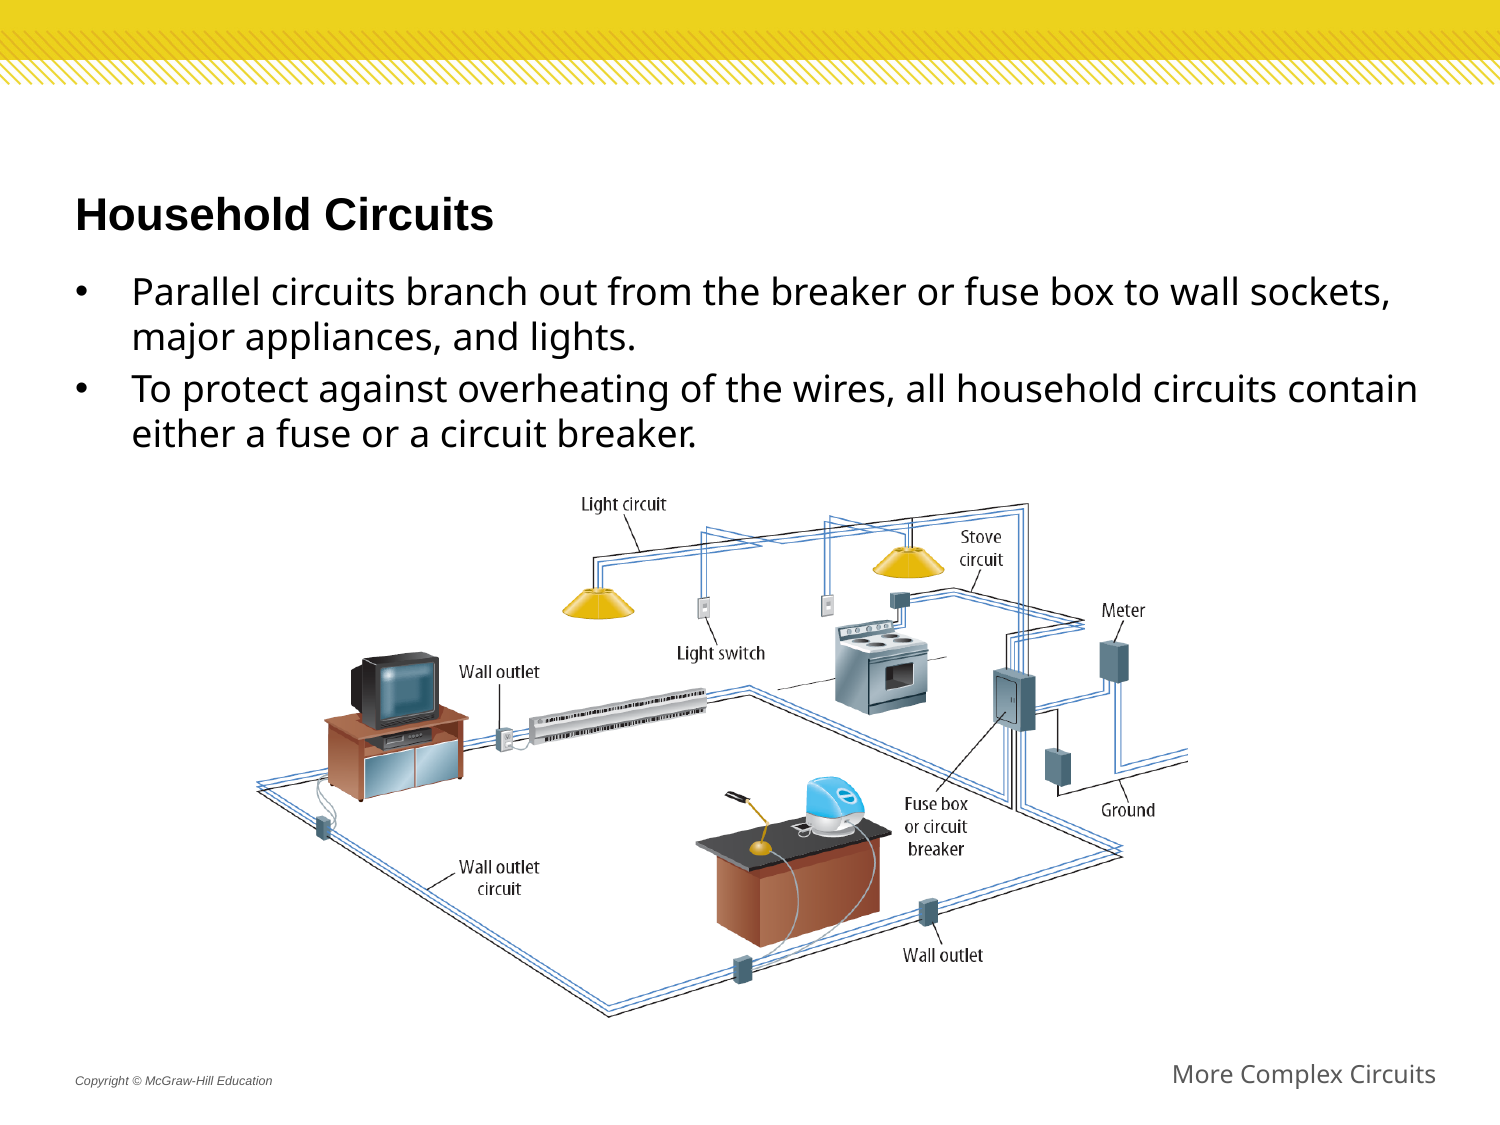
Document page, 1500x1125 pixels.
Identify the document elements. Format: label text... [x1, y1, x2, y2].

text_box More Complex Circuits [284, 1043, 1437, 1089]
list Household Circuits Parallel circuits branch out from the breaker or fuse box to wall sockets, major appliances, and lights. To protect against overheating of the wires, all household circuits contain either a fuse or a circuit breaker. [75, 184, 1425, 954]
picture [0, 0, 1500, 86]
text_box Copyright © McGraw-Hill Education [74, 1043, 284, 1089]
picture [256, 482, 1189, 1019]
